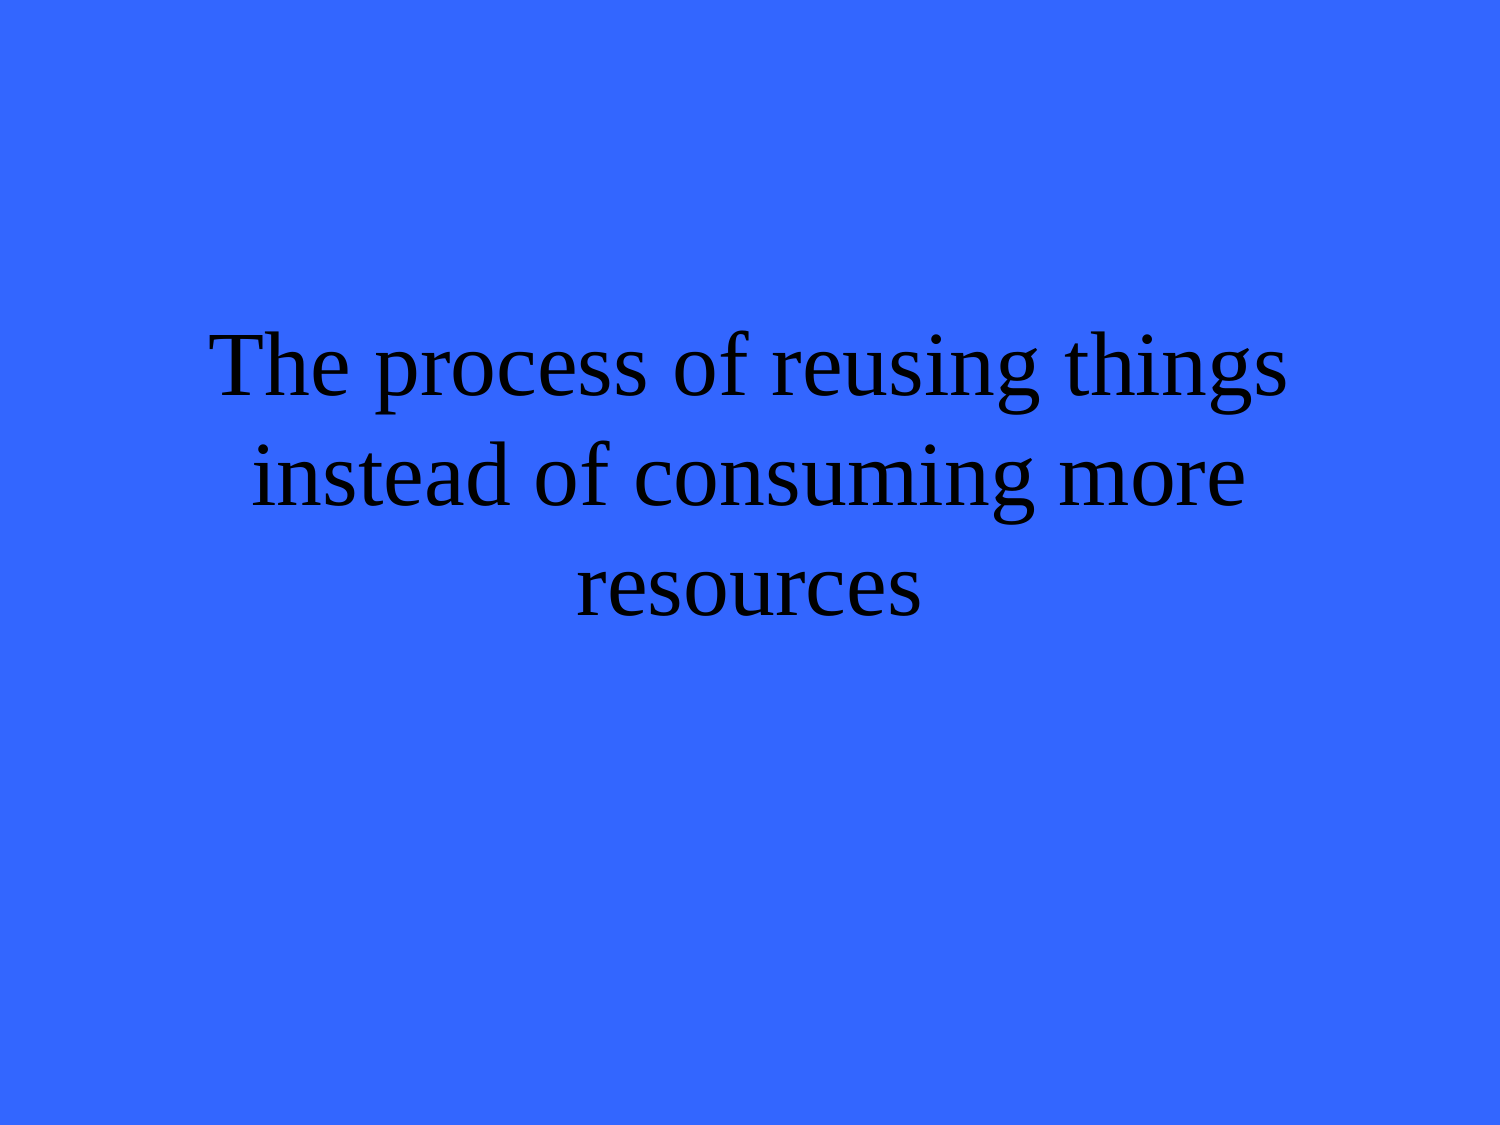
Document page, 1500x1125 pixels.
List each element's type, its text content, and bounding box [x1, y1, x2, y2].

title The process of reusing things instead of consuming more resources [112, 374, 1388, 563]
